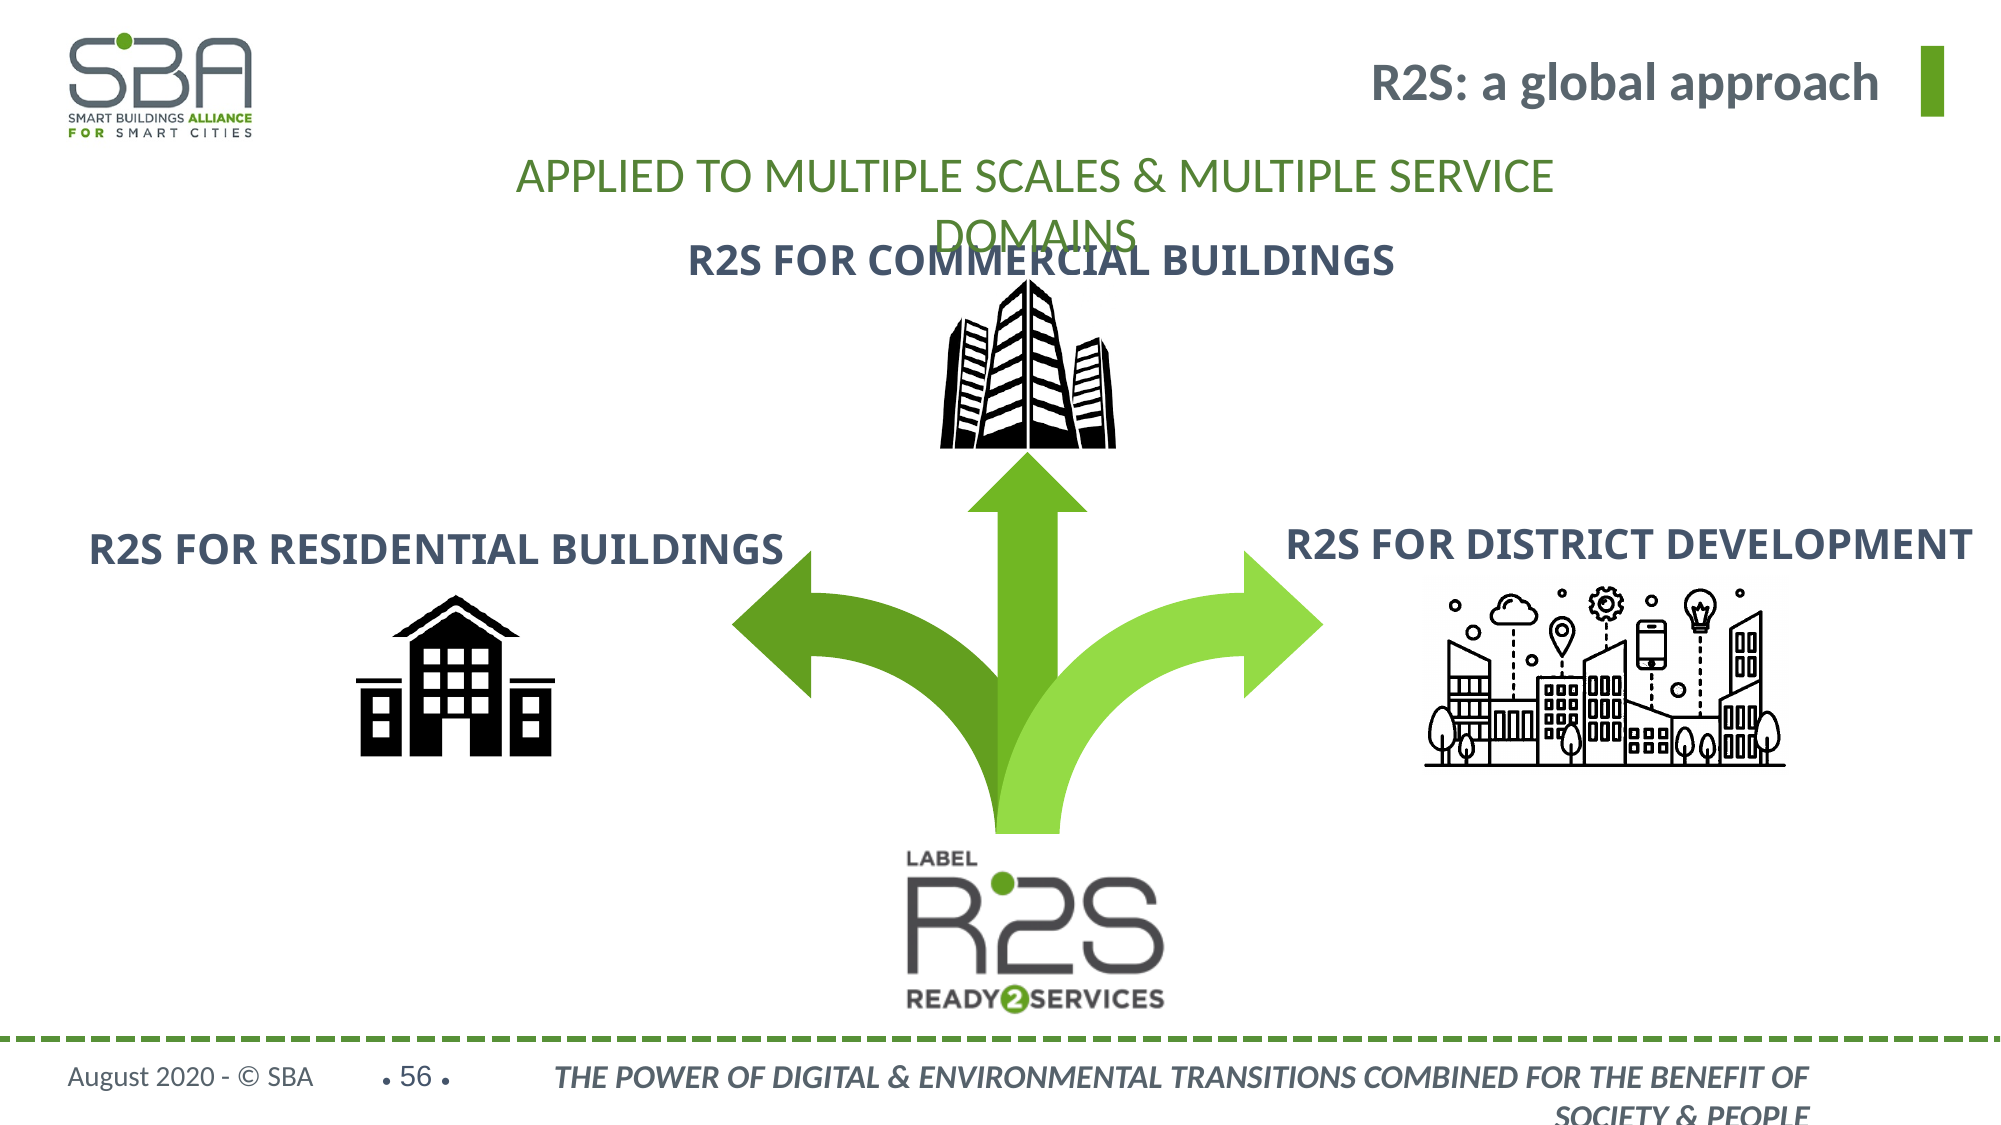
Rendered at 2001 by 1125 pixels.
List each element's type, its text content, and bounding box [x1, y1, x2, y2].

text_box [173, 226, 1898, 1017]
title R2S: a global approach [330, 25, 1897, 141]
picture [55, 15, 267, 157]
text_box applied to multiple scales & multiple service domains [415, 135, 1656, 226]
